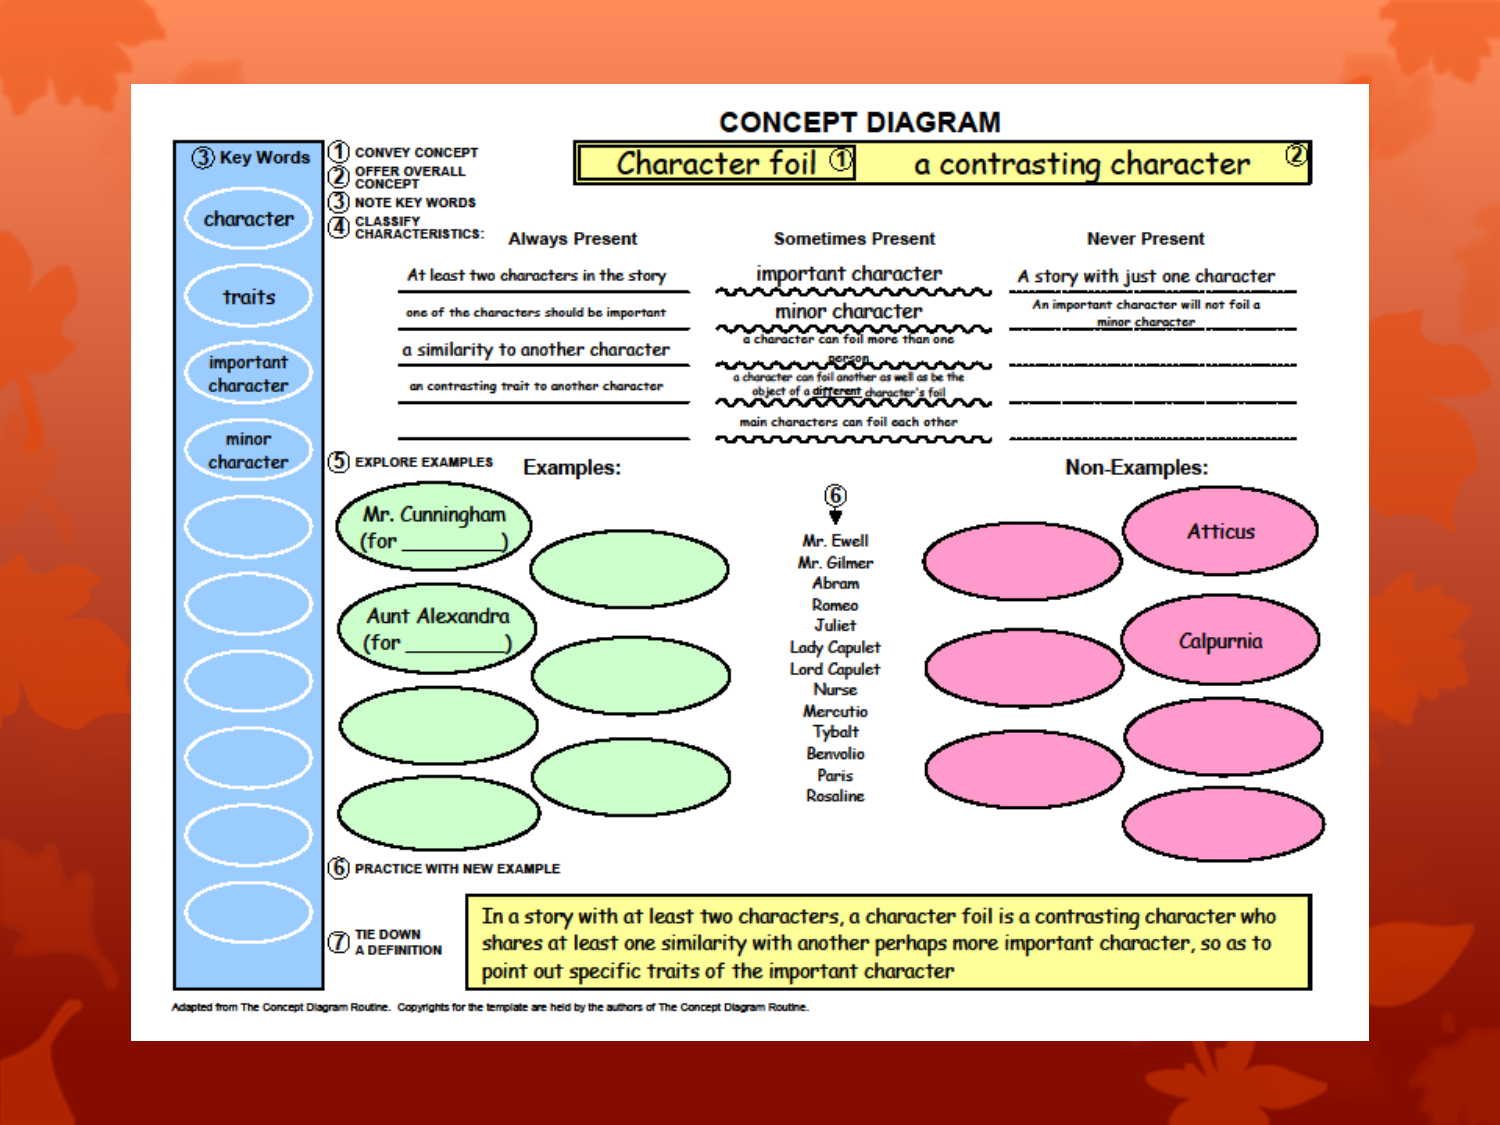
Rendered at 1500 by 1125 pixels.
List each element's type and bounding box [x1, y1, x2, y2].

text_box [130, 83, 1370, 1042]
